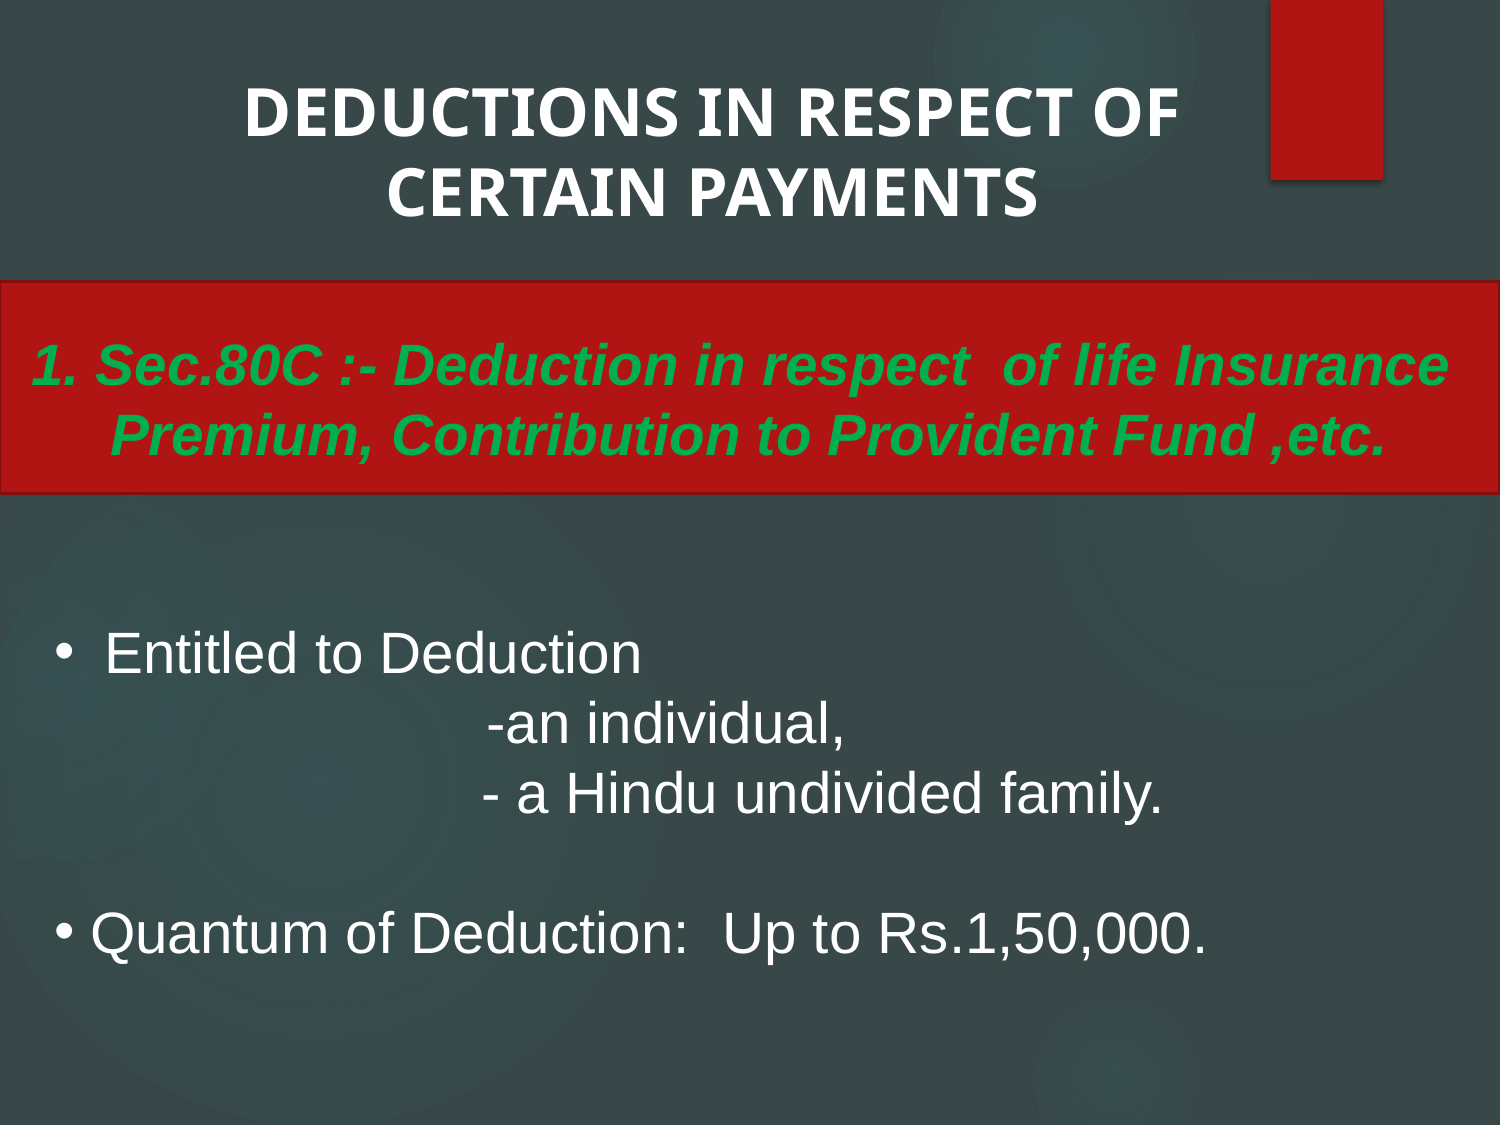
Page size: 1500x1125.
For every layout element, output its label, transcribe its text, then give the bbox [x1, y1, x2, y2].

text_box DEDUCTIONS IN RESPECT OF CERTAIN PAYMENTS [99, 62, 1325, 238]
text_box 1. Sec.80C :- Deduction in respect of life Insurance Premium, Contribution to Provident Fund ,etc. [0, 280, 1500, 495]
text_box Entitled to Deduction -an individual, - a Hindu undivided family. Quantum of Deduction: Up to Rs.1,50,000. [0, 495, 1500, 973]
